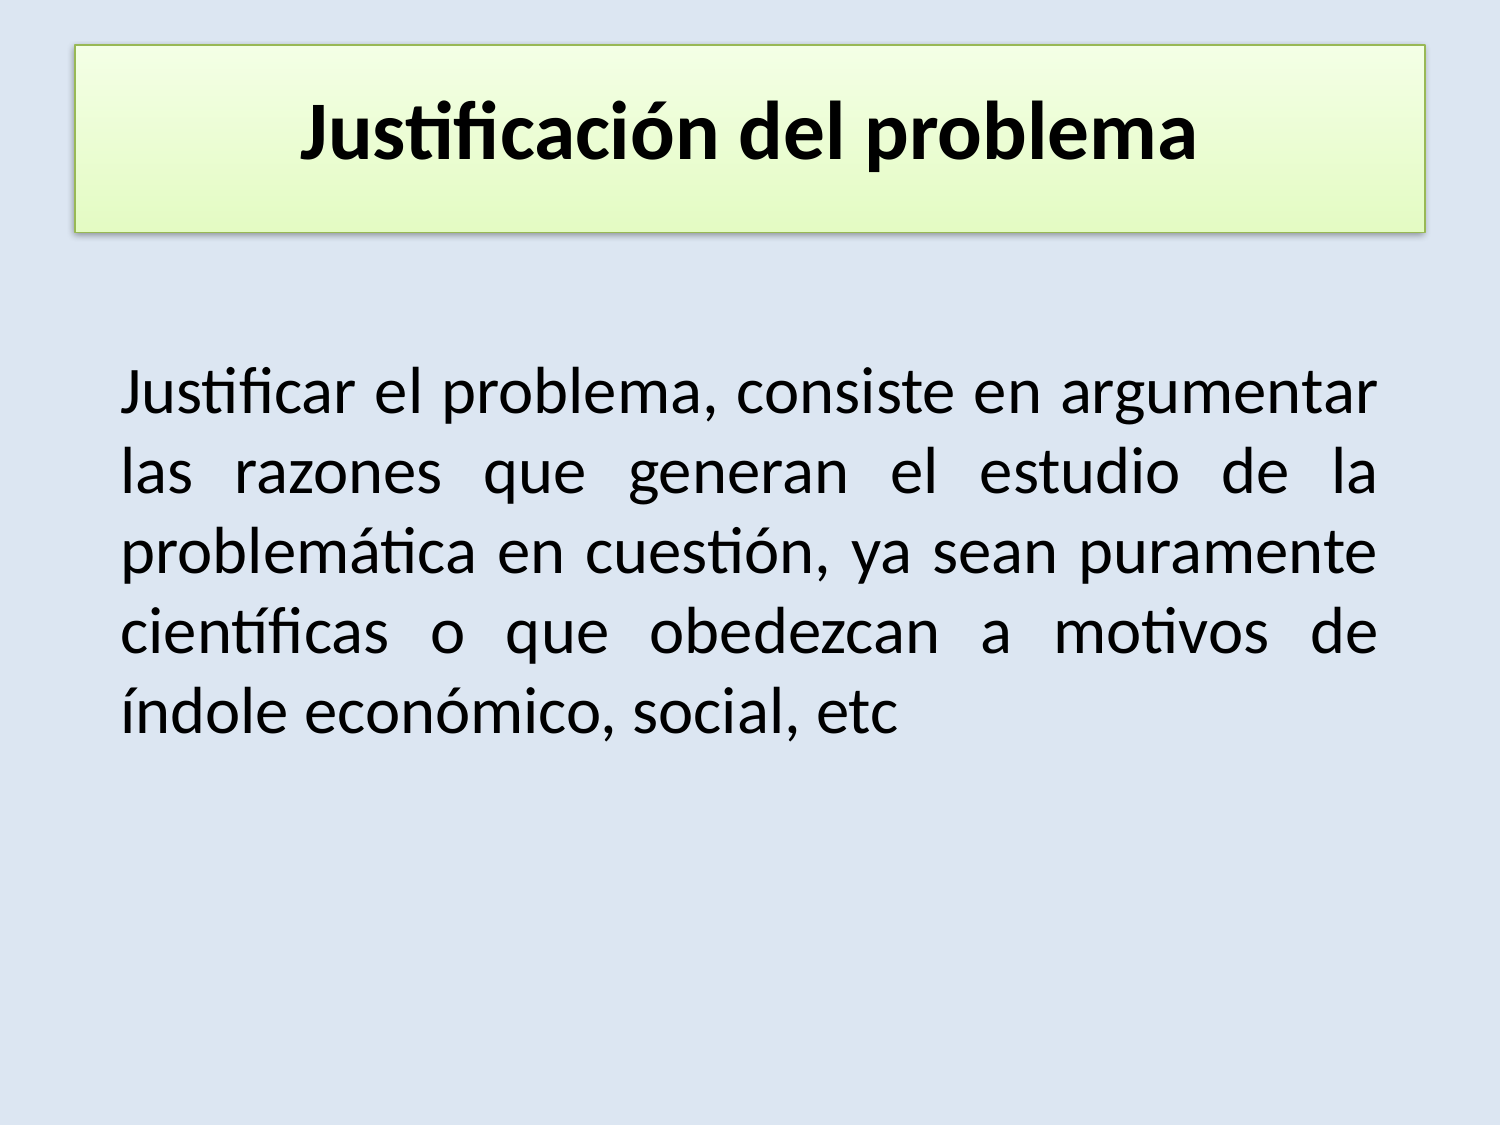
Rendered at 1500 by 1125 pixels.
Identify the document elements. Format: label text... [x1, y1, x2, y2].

title Justificación del problema [74, 44, 1426, 233]
text_box Justificar el problema, consiste en argumentar las razones que generan el estudio de la problemática en cuestión, ya sean puramente científicas o que obedezcan a motivos de índole económico, social, etc [103, 338, 1397, 757]
